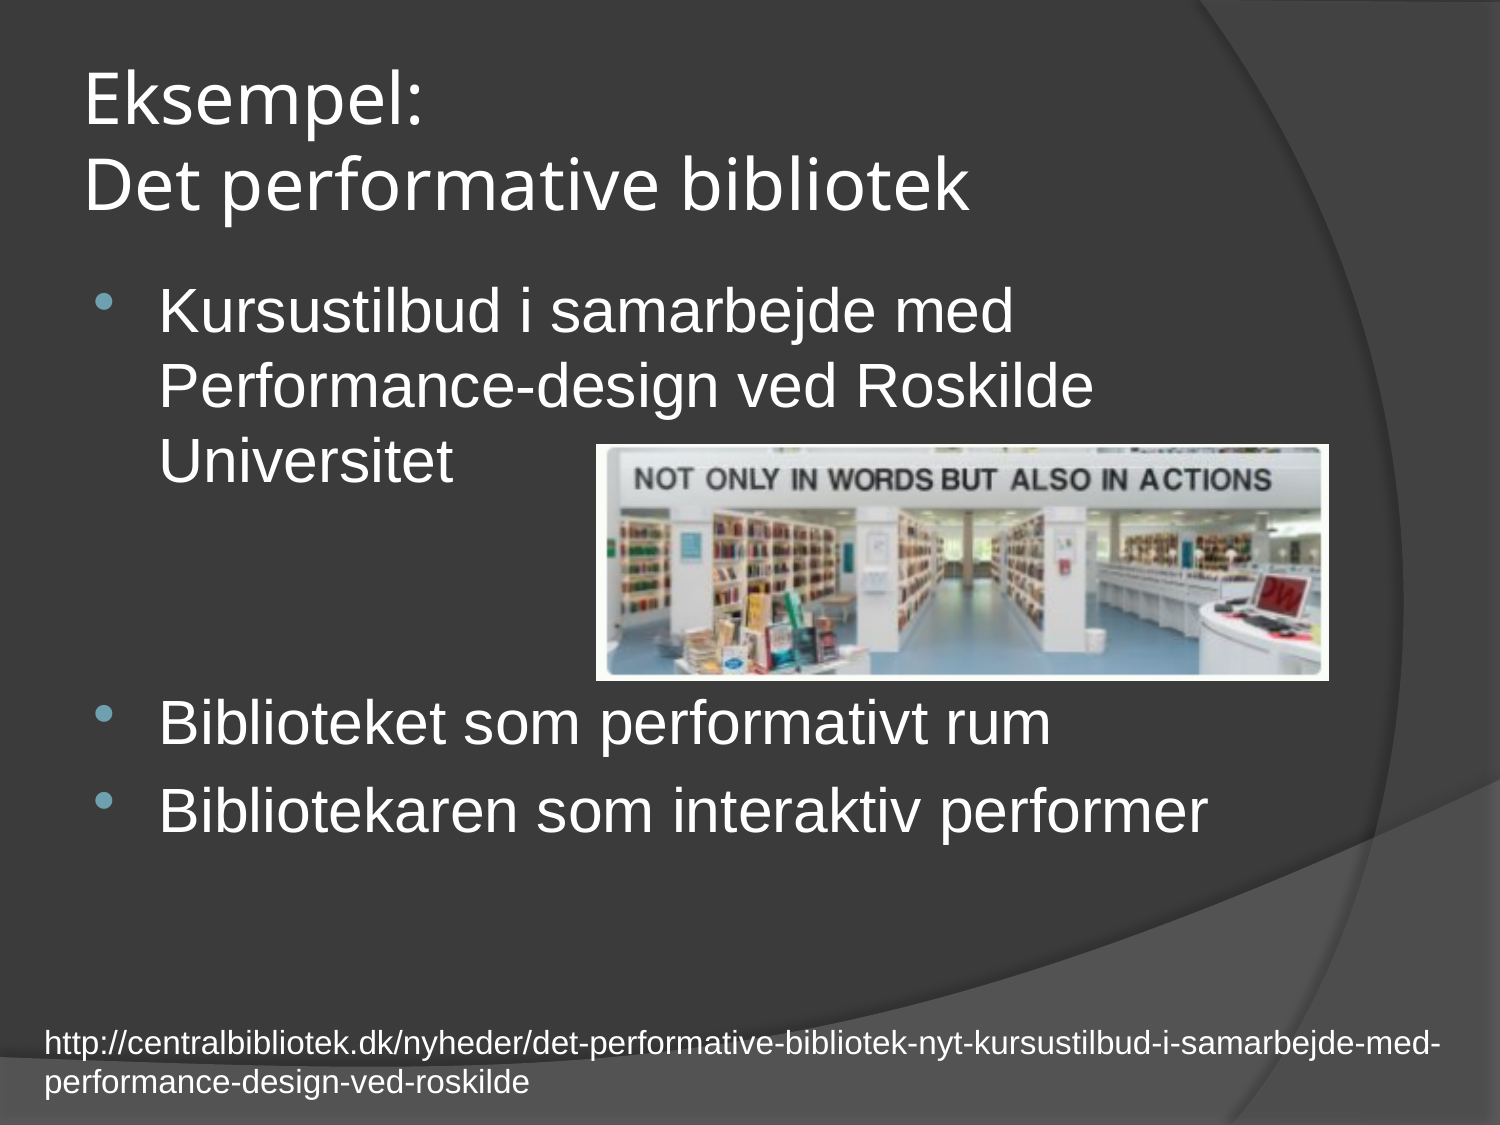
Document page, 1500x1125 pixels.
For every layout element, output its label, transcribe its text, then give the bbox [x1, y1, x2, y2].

list Kursustilbud i samarbejde med Performance-design ved Roskilde Universitet Biblioteket som performativt rum Bibliotekaren som interaktiv performer [75, 262, 1300, 1005]
text_box http://centralbibliotek.dk/nyheder/det-performative-bibliotek-nyt-kursustilbud-i-samarbejde-med-performance-design-ved-roskilde [29, 1013, 1483, 1125]
picture [596, 444, 1330, 681]
title Eksempel: Det performative bibliotek [75, 45, 1300, 233]
